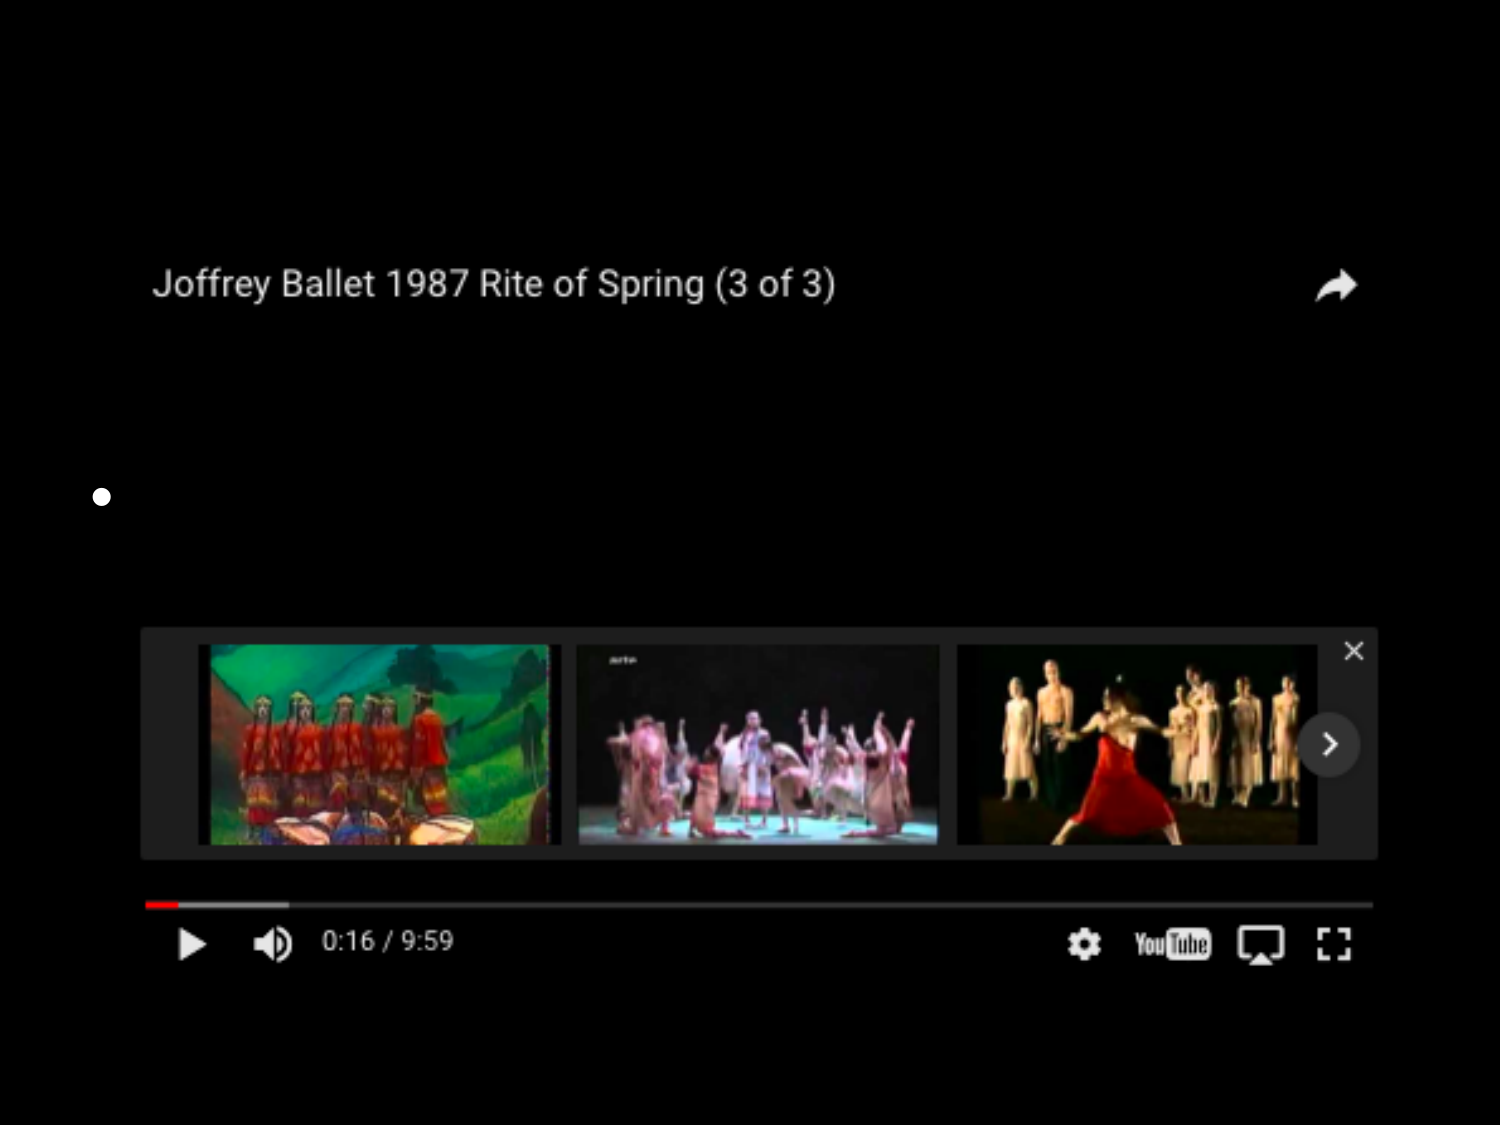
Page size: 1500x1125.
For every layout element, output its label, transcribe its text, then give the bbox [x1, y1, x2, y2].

list https://www.youtube.com/watch?v=hsZ7c5SAd-c [75, 262, 1425, 1005]
picture [116, 232, 1399, 981]
